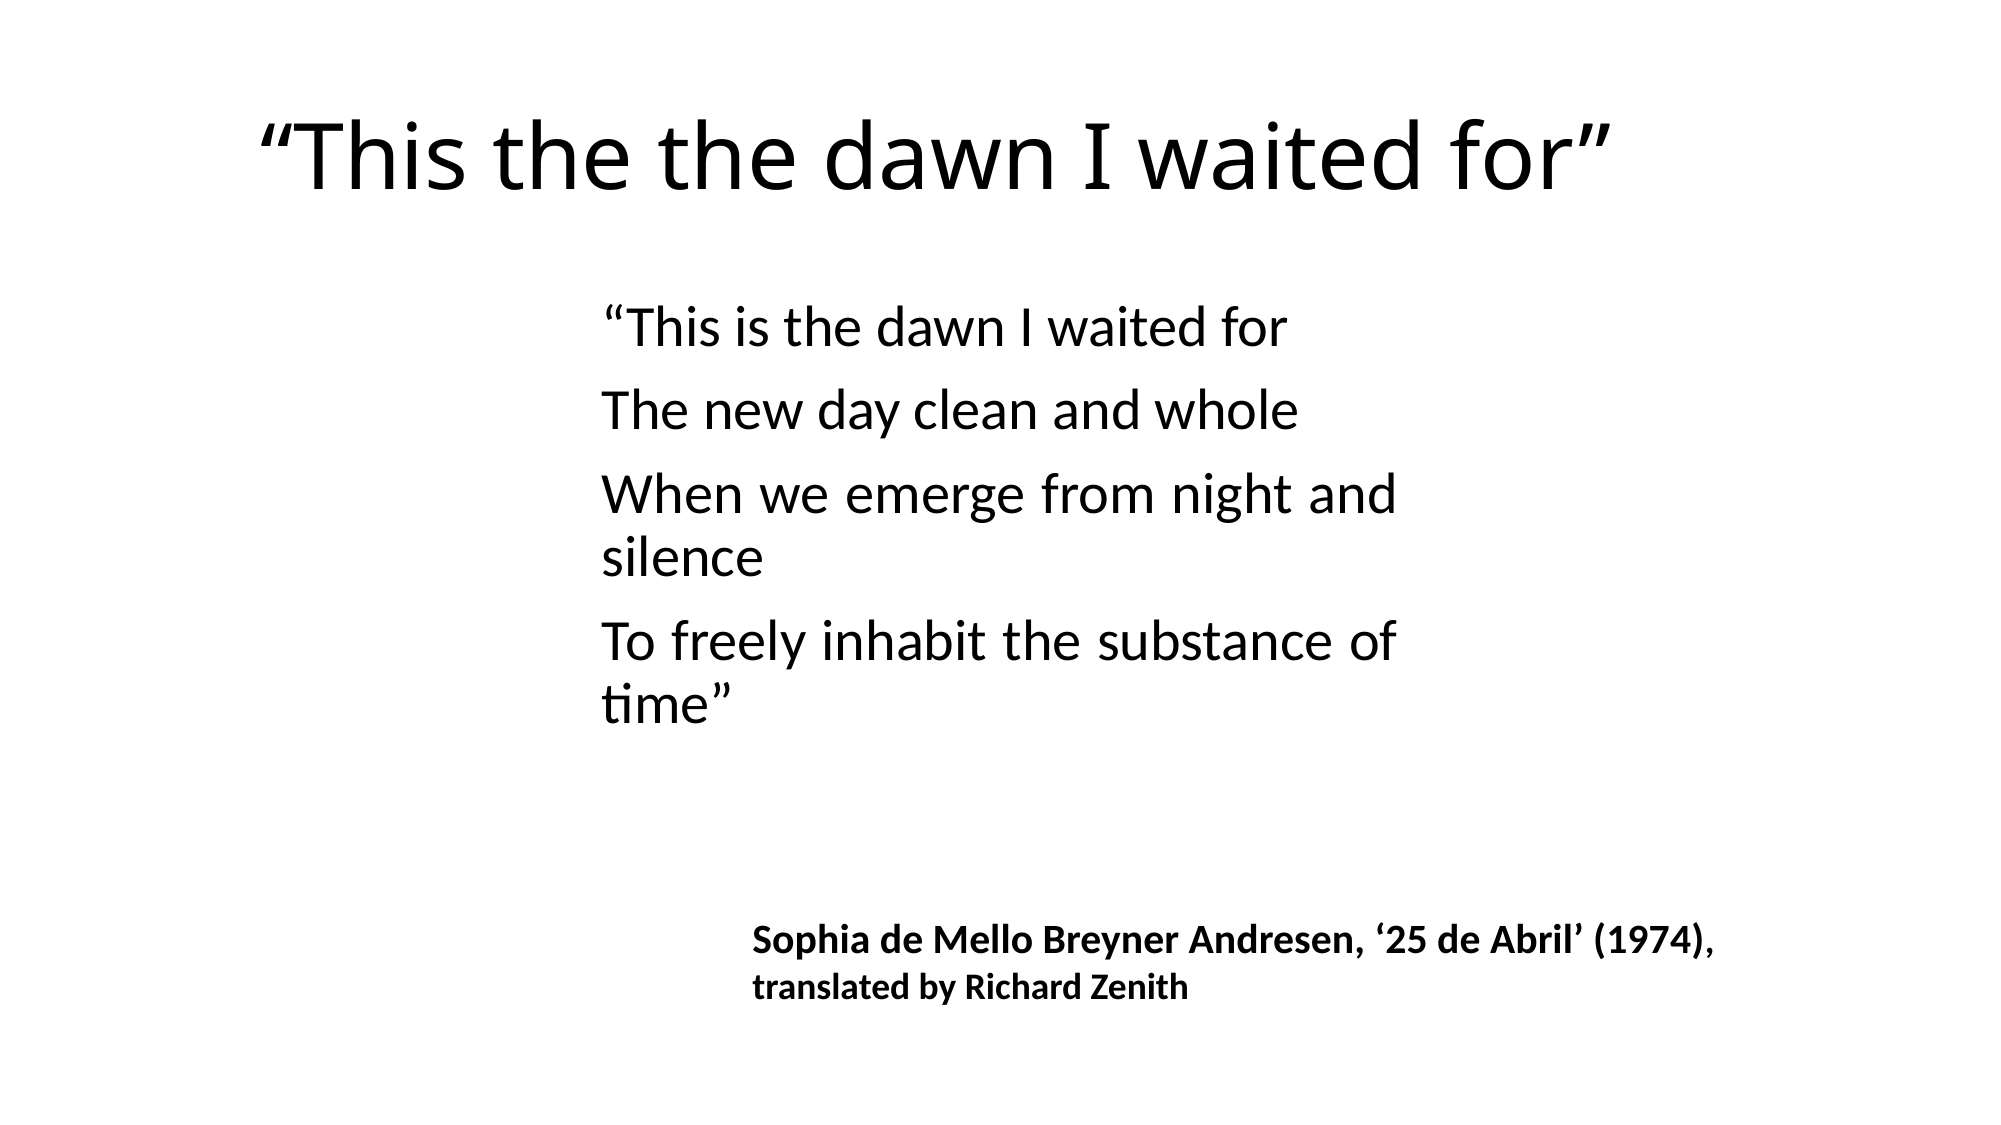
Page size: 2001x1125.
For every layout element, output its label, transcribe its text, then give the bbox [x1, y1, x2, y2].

title “This the the dawn I waited for” [73, 51, 1799, 269]
text_box “This is the dawn I waited for The new day clean and whole When we emerge from night and silence To freely inhabit the substance of time” [587, 288, 1413, 879]
text_box Sophia de Mello Breyner Andresen, ‘25 de Abril’ (1974), translated by Richard Zenith [737, 904, 1730, 1015]
